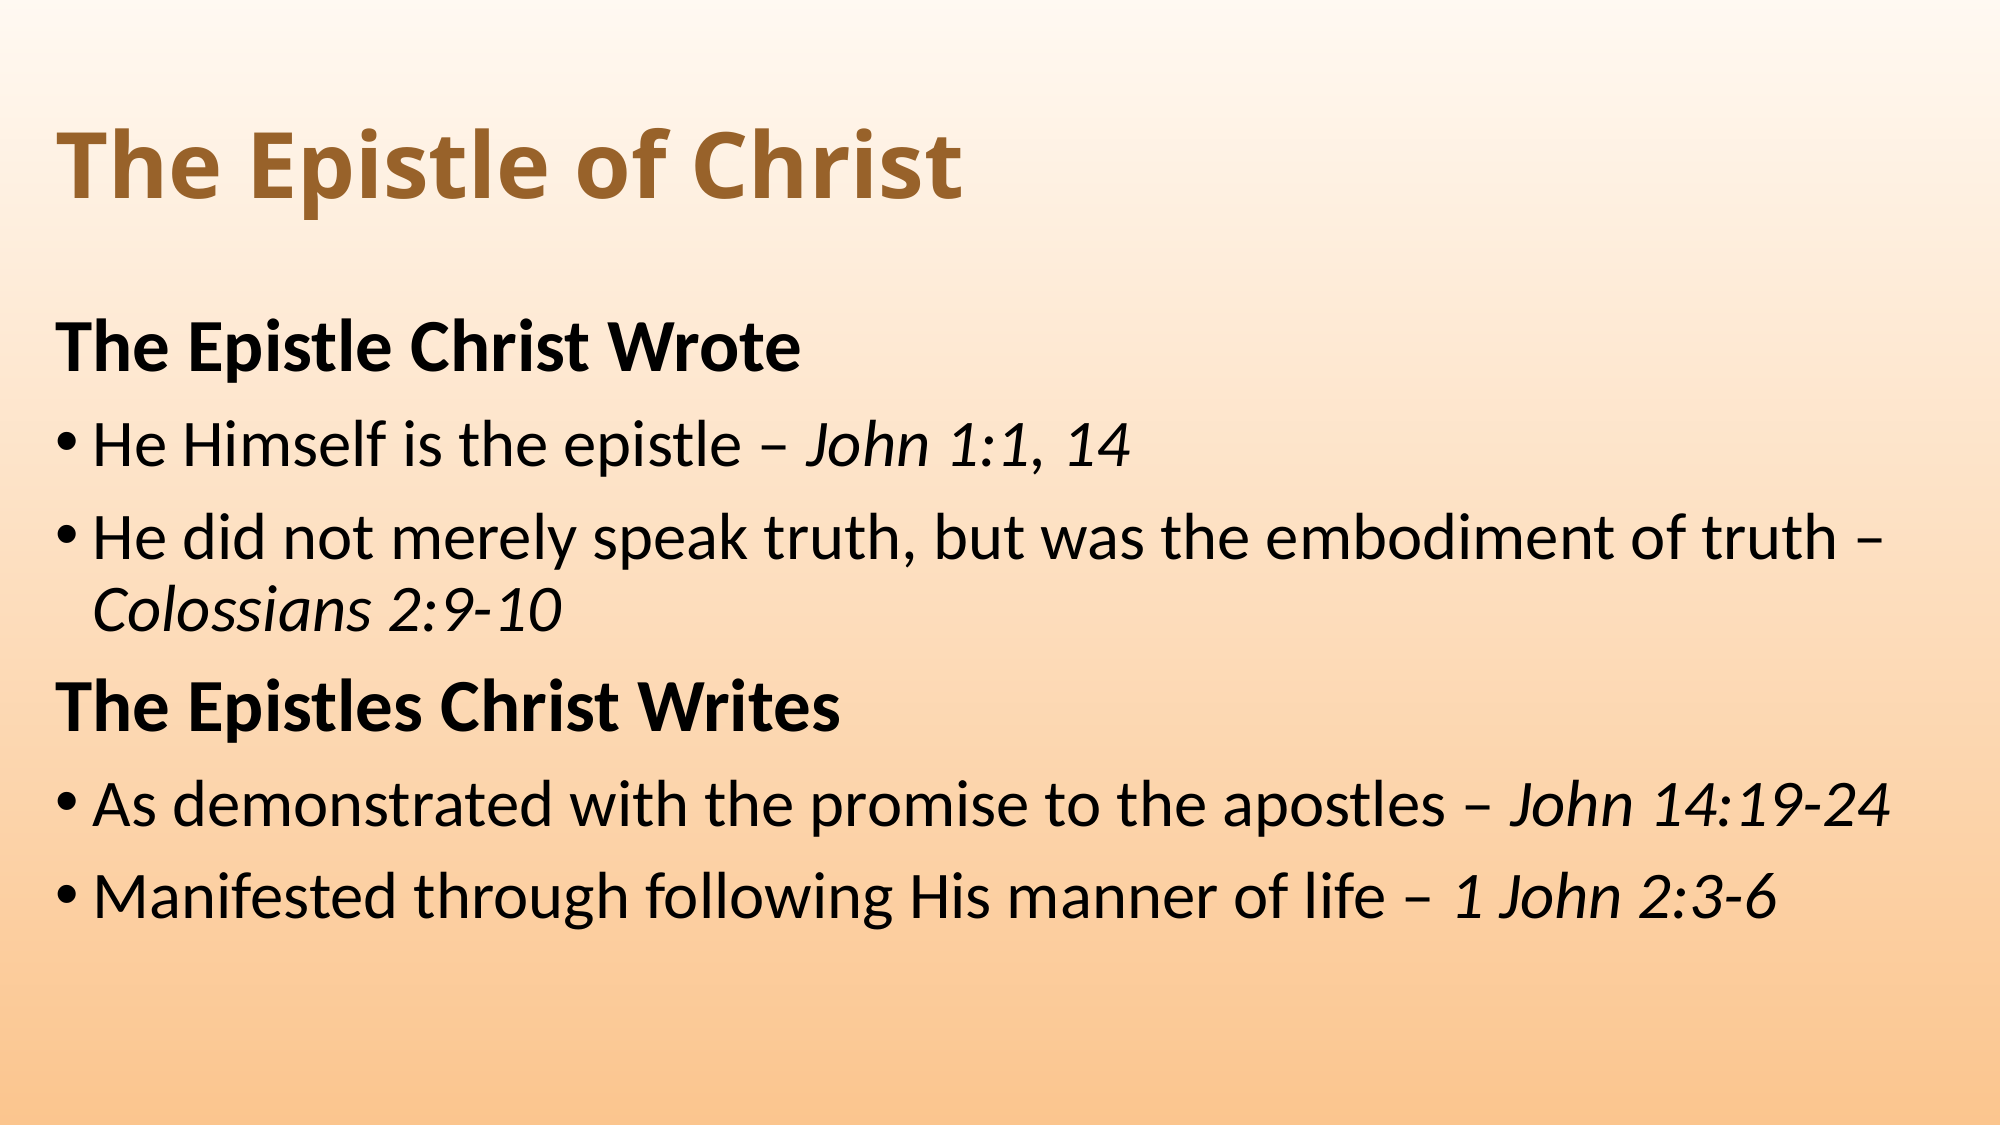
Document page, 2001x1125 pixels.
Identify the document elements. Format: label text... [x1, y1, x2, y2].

title The Epistle of Christ [40, 59, 1960, 278]
list The Epistle Christ Wrote He Himself is the epistle – John 1:1, 14 He did not merely speak truth, but was the embodiment of truth – Colossians 2:9-10 The Epistles Christ Writes As demonstrated with the promise to the apostles – John 14:19-24 Manifested through following His manner of life – 1 John 2:3-6 [40, 299, 1960, 1066]
